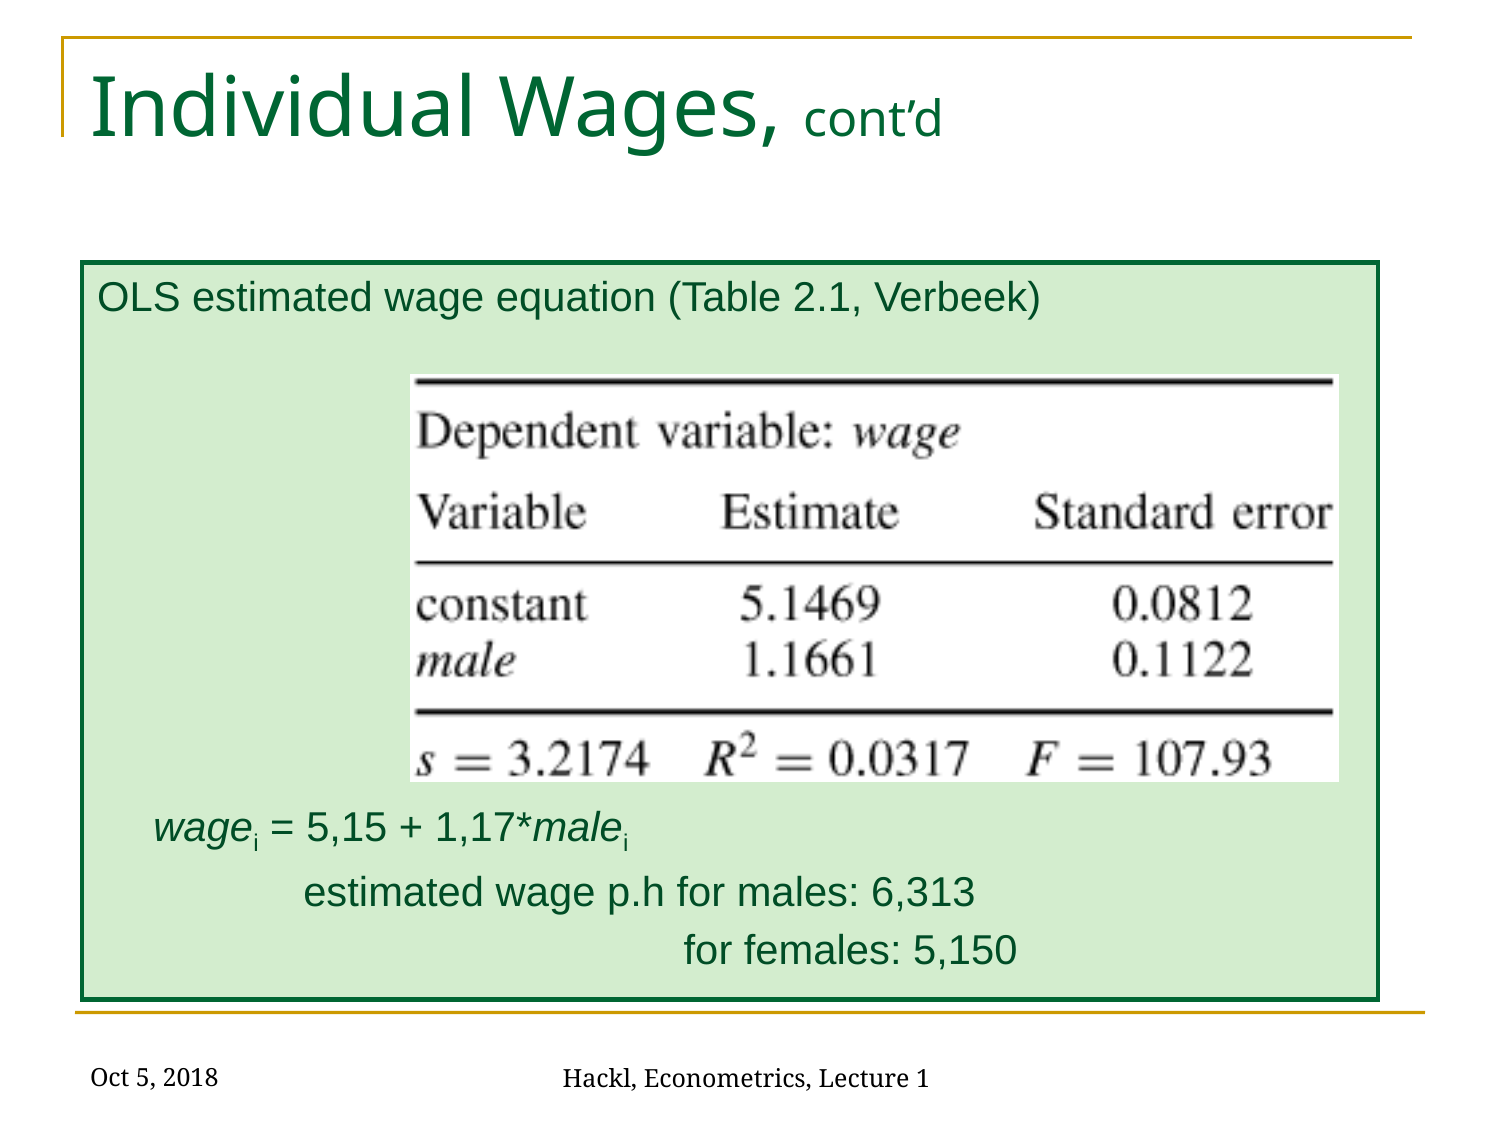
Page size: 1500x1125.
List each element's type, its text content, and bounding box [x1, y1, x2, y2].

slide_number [74, 1023, 426, 1100]
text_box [409, 374, 1339, 782]
list OLS estimated wage equation (Table 2.1, Verbeek) wagei = 5,15 + 1,17*malei estimated wage p.h for males: 6,313 for females: 5,150 [81, 262, 1379, 1000]
footer Hackl, Econometrics, Lecture 1 [512, 1024, 988, 1101]
title Individual Wages, cont’d [74, 45, 1454, 233]
